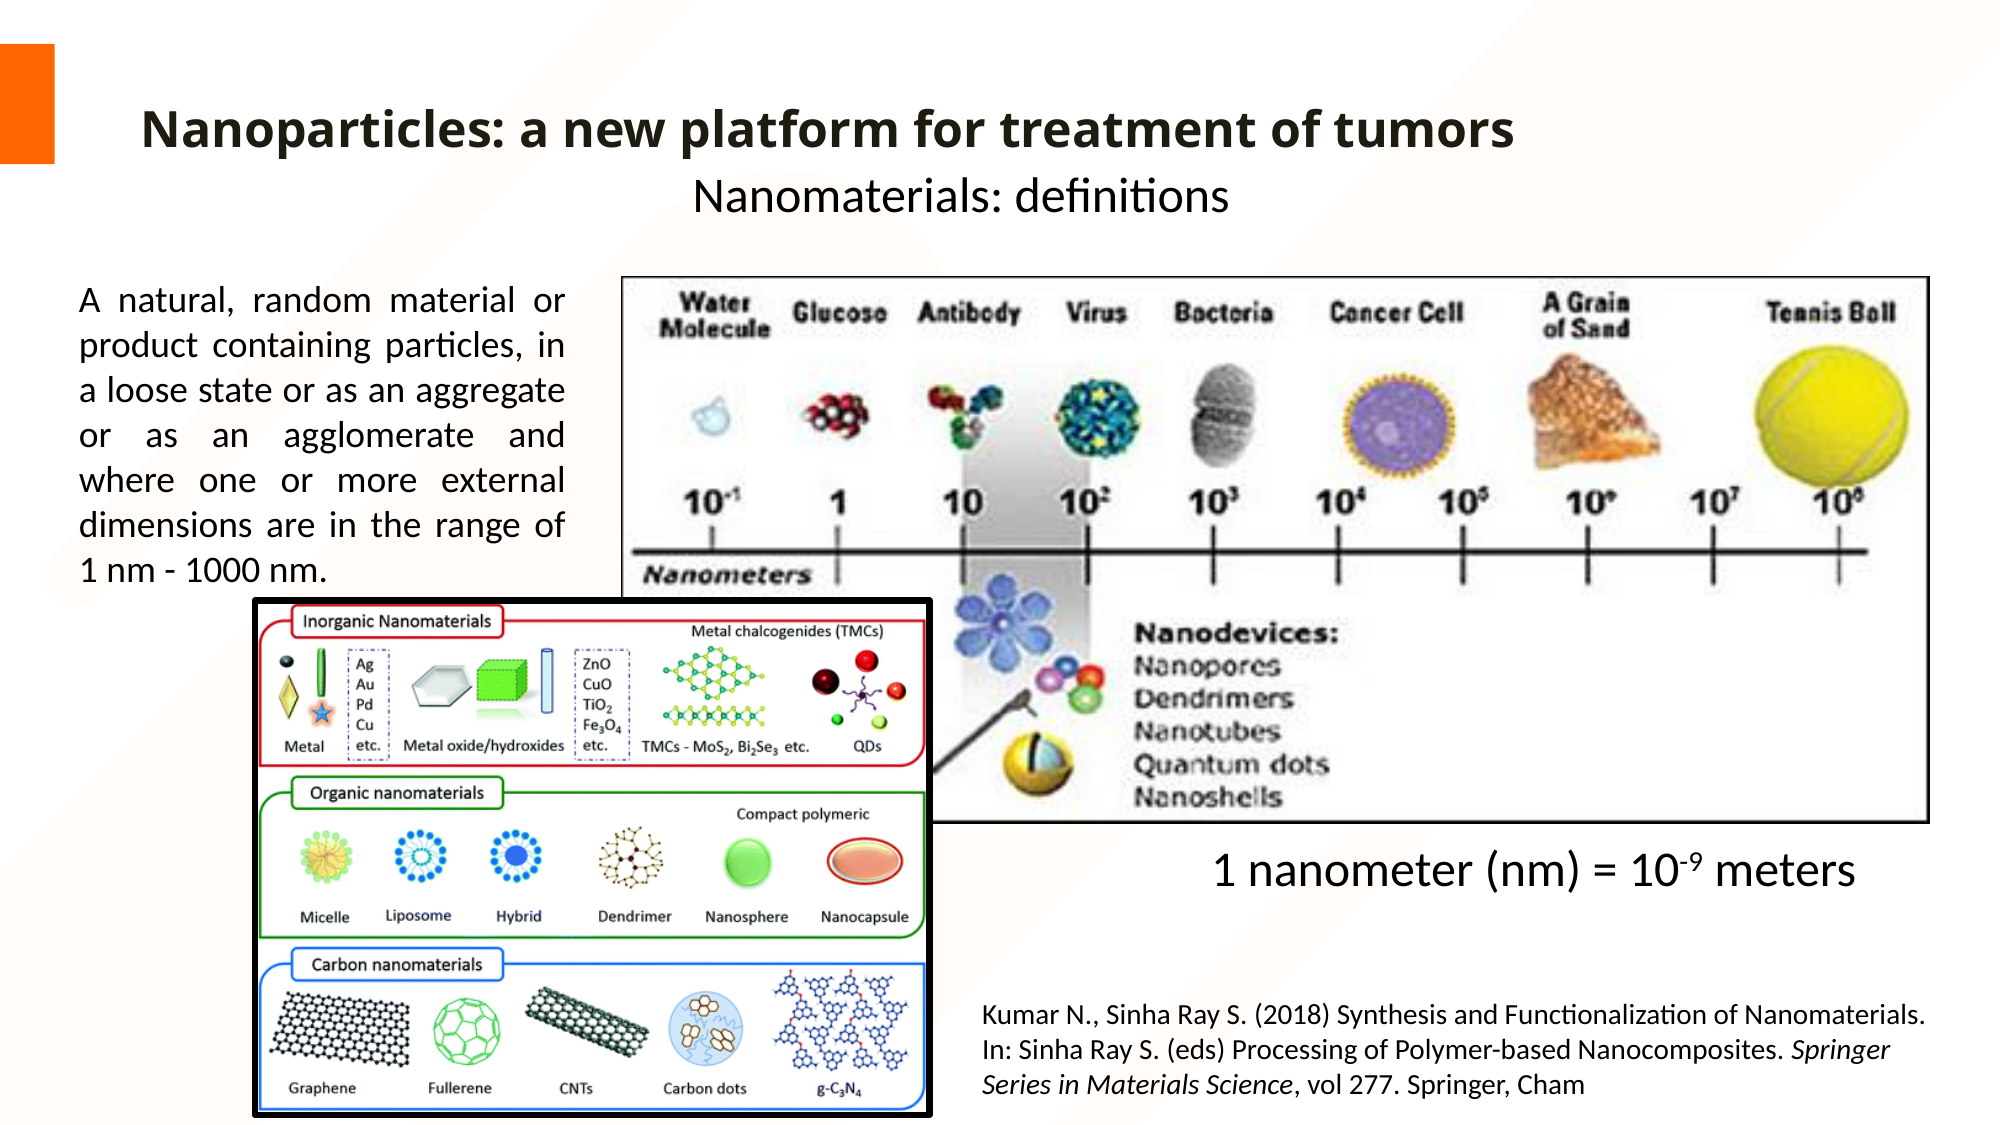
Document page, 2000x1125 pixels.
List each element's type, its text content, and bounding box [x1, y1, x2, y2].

text_box A natural, random material or product containing particles, in a loose state or as an aggregate or as an agglomerate and where one or more external dimensions are in the range of 1 nm - 1000 nm. [63, 267, 581, 597]
text_box Kumar N., Sinha Ray S. (2018) Synthesis and Functionalization of Nanomaterials. In: Sinha Ray S. (eds) Processing of Polymer-based Nanocomposites. Springer Series in Materials Science, vol 277. Springer, Cham [967, 988, 1968, 1108]
text_box Nanoparticles: a new platform for treatment of tumors [125, 78, 1780, 165]
picture [257, 276, 1931, 1113]
text_box Nanomaterials: definitions [677, 154, 1257, 230]
text_box 1 nanometer (nm) = 10-9 meters [1196, 832, 1883, 904]
